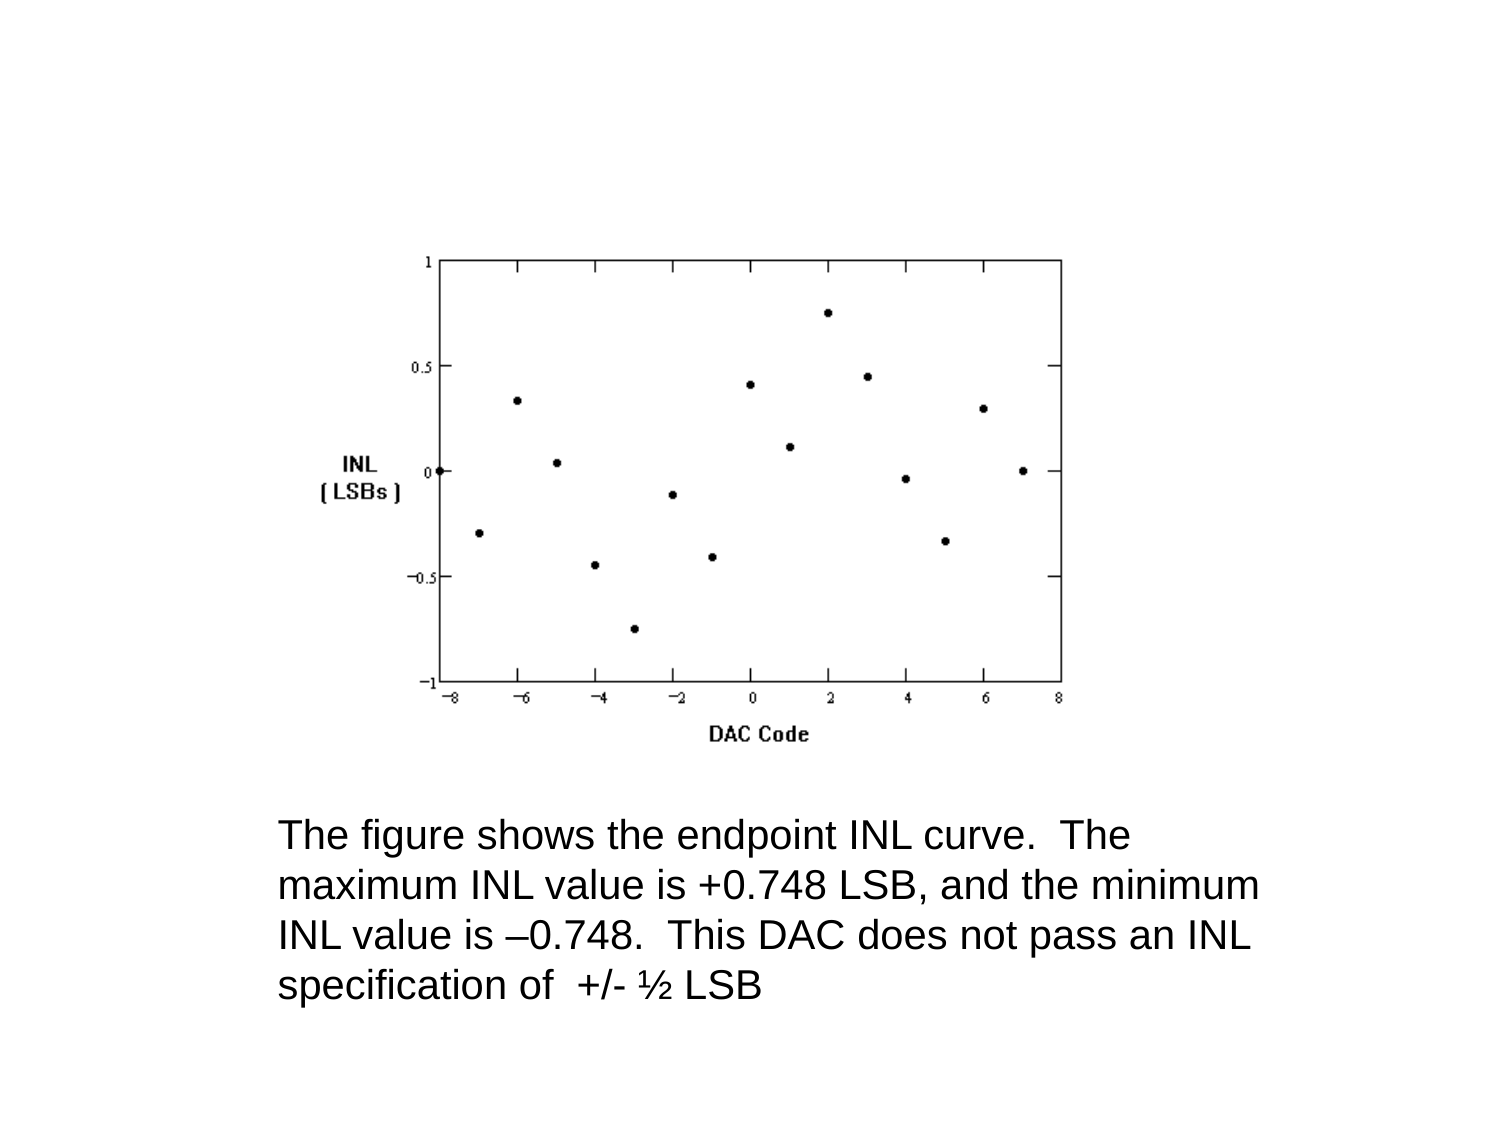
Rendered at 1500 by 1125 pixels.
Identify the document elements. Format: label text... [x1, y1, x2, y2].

list The figure shows the endpoint INL curve. The maximum INL value is +0.748 LSB, and the minimum INL value is –0.748. This DAC does not pass an INL specification of +/- ½ LSB [37, 800, 1313, 1038]
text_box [314, 212, 1186, 762]
